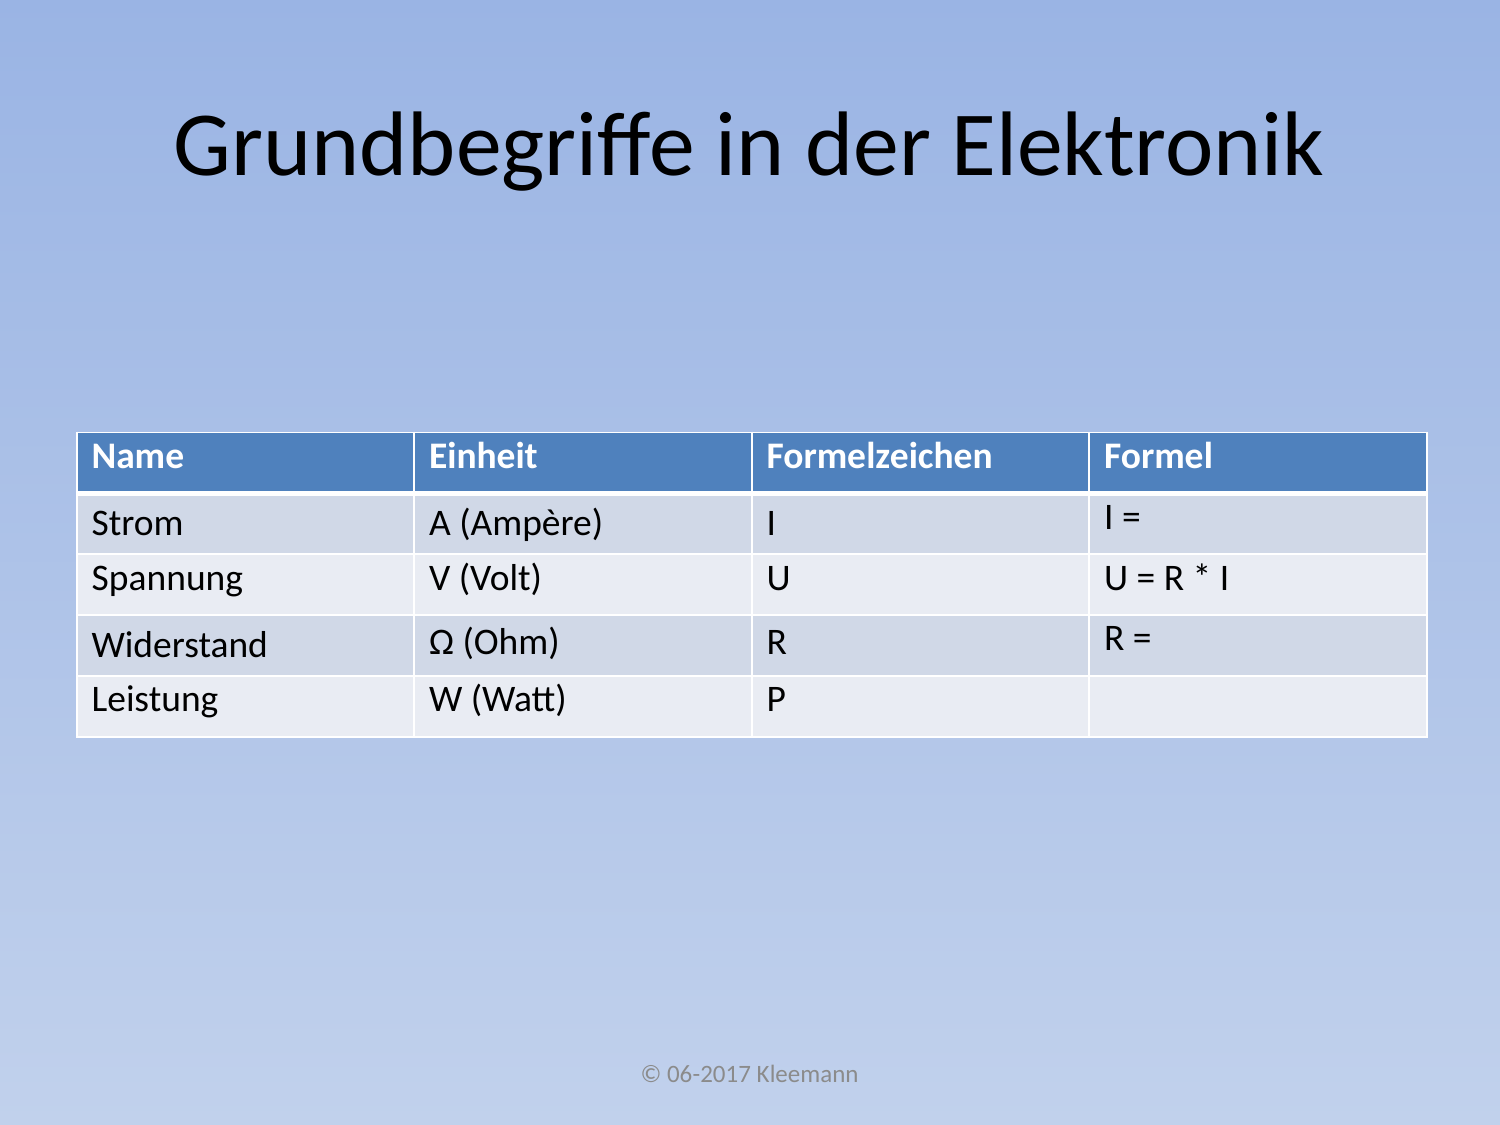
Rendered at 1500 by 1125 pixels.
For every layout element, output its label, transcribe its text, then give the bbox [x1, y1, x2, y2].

footer © 06-2017 Kleemann [512, 1042, 988, 1103]
title Grundbegriffe in der Elektronik [75, 45, 1425, 233]
